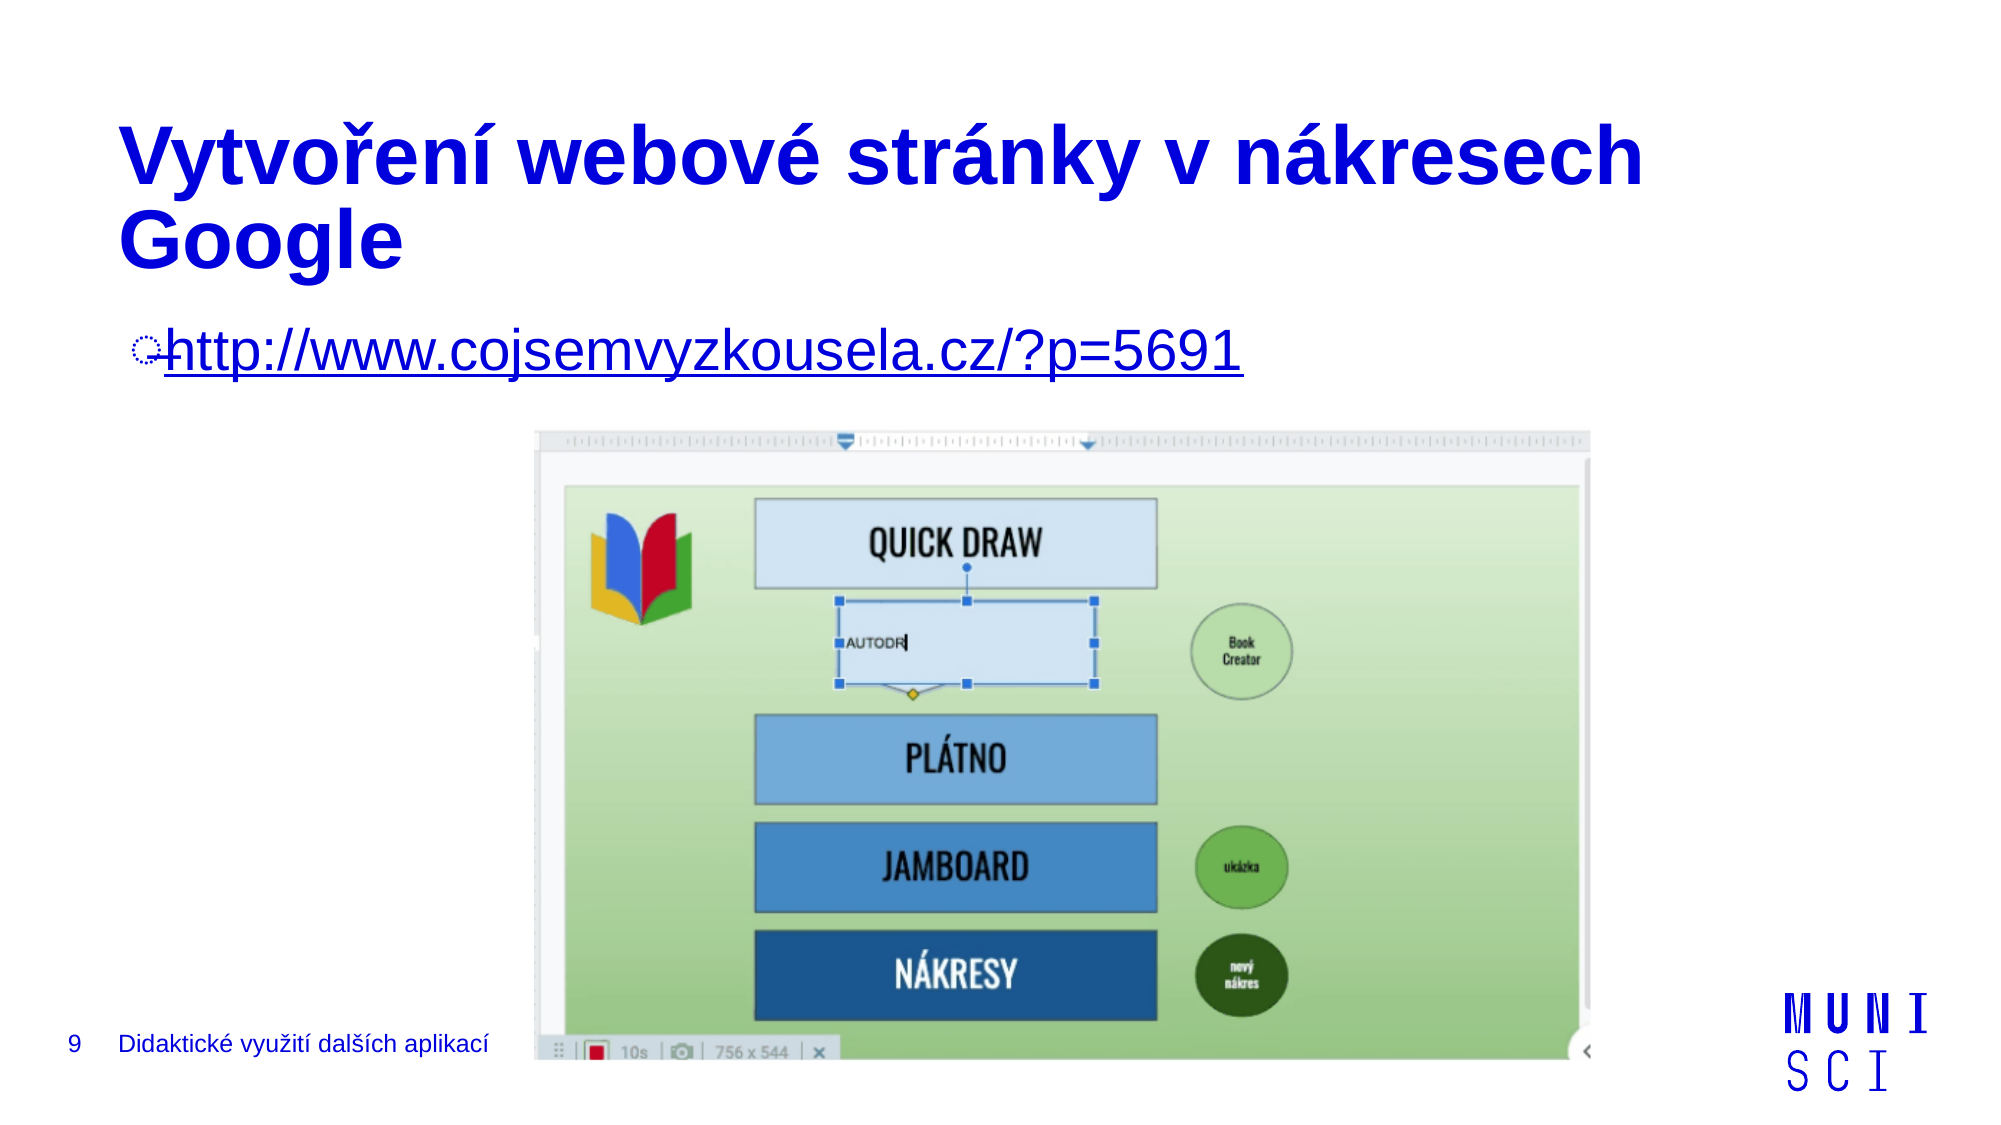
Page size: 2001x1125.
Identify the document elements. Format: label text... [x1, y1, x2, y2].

picture [534, 426, 1595, 1064]
list http://www.cojsemvyzkousela.cz/?p=5691 [118, 277, 1883, 957]
title Vytvoření webové stránky v nákresech Google [118, 118, 1883, 193]
footer Didaktické využití dalších aplikací [118, 1021, 529, 1063]
slide_number 9 [67, 1021, 110, 1063]
